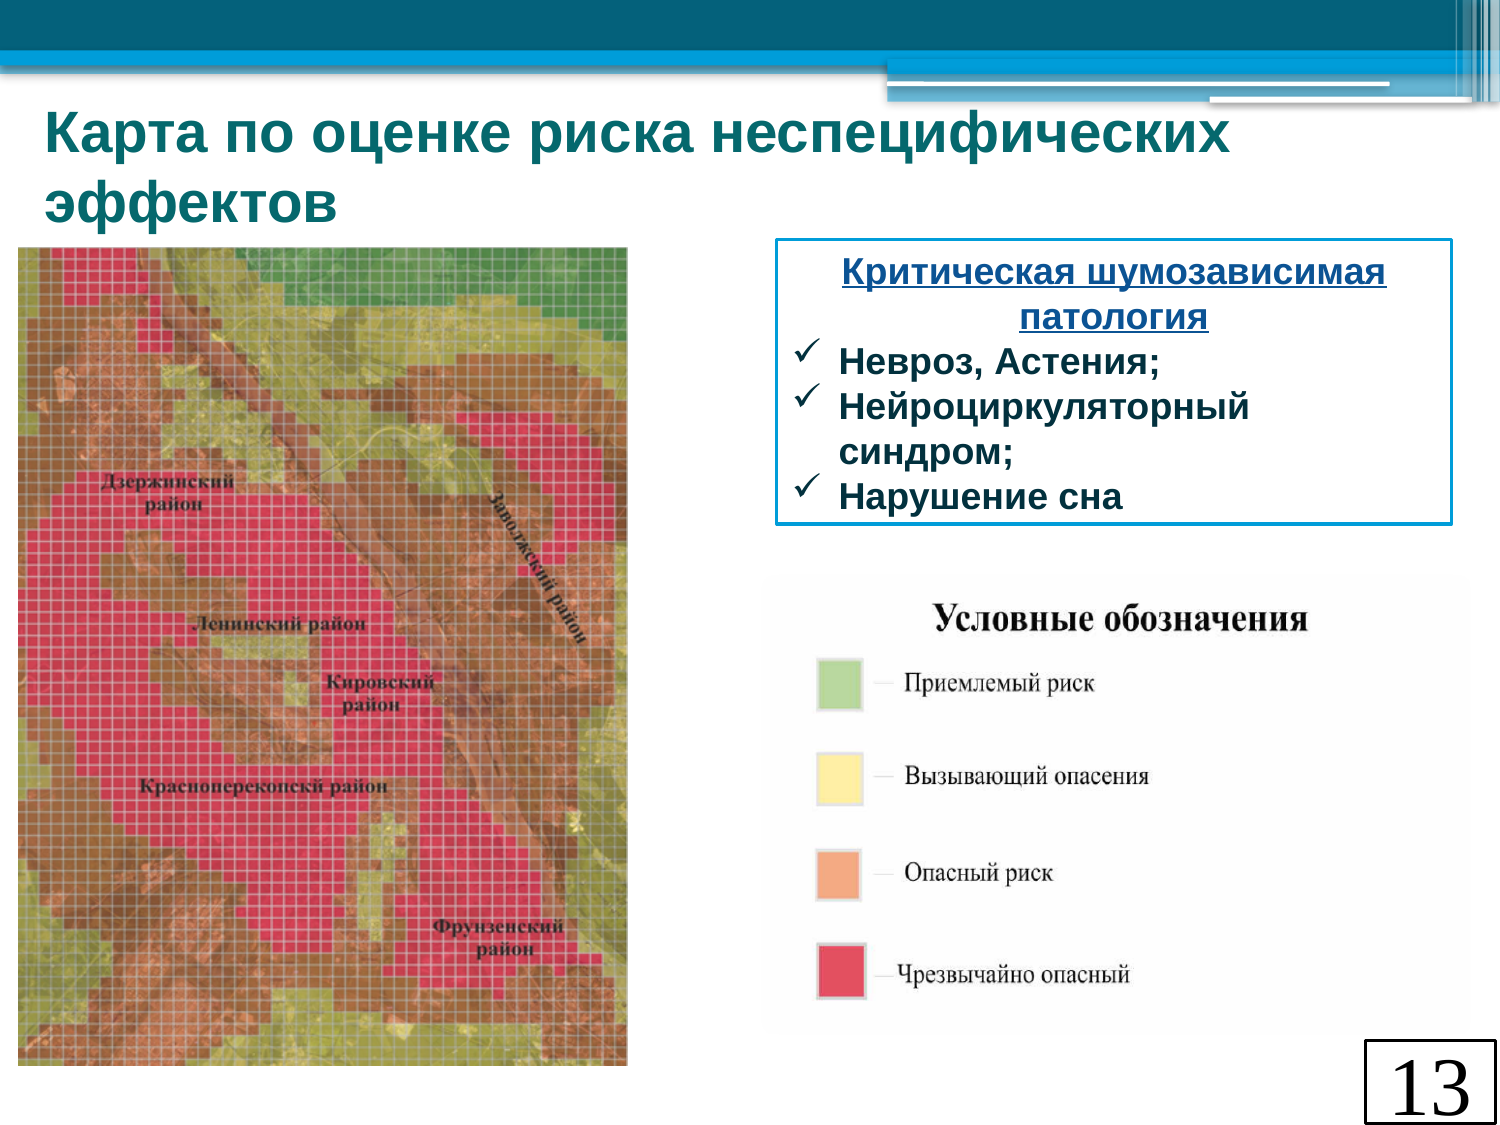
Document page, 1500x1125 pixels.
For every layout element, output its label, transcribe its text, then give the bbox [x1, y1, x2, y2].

text_box Карта по оценке риска неспецифических эффектов [29, 86, 1471, 242]
picture [761, 574, 1471, 1036]
picture [18, 246, 628, 1067]
text_box 13 [1364, 1039, 1497, 1125]
text_box Критическая шумозависимая патология Невроз, Астения; Нейроциркуляторный синдром; Нарушение сна [775, 238, 1453, 526]
